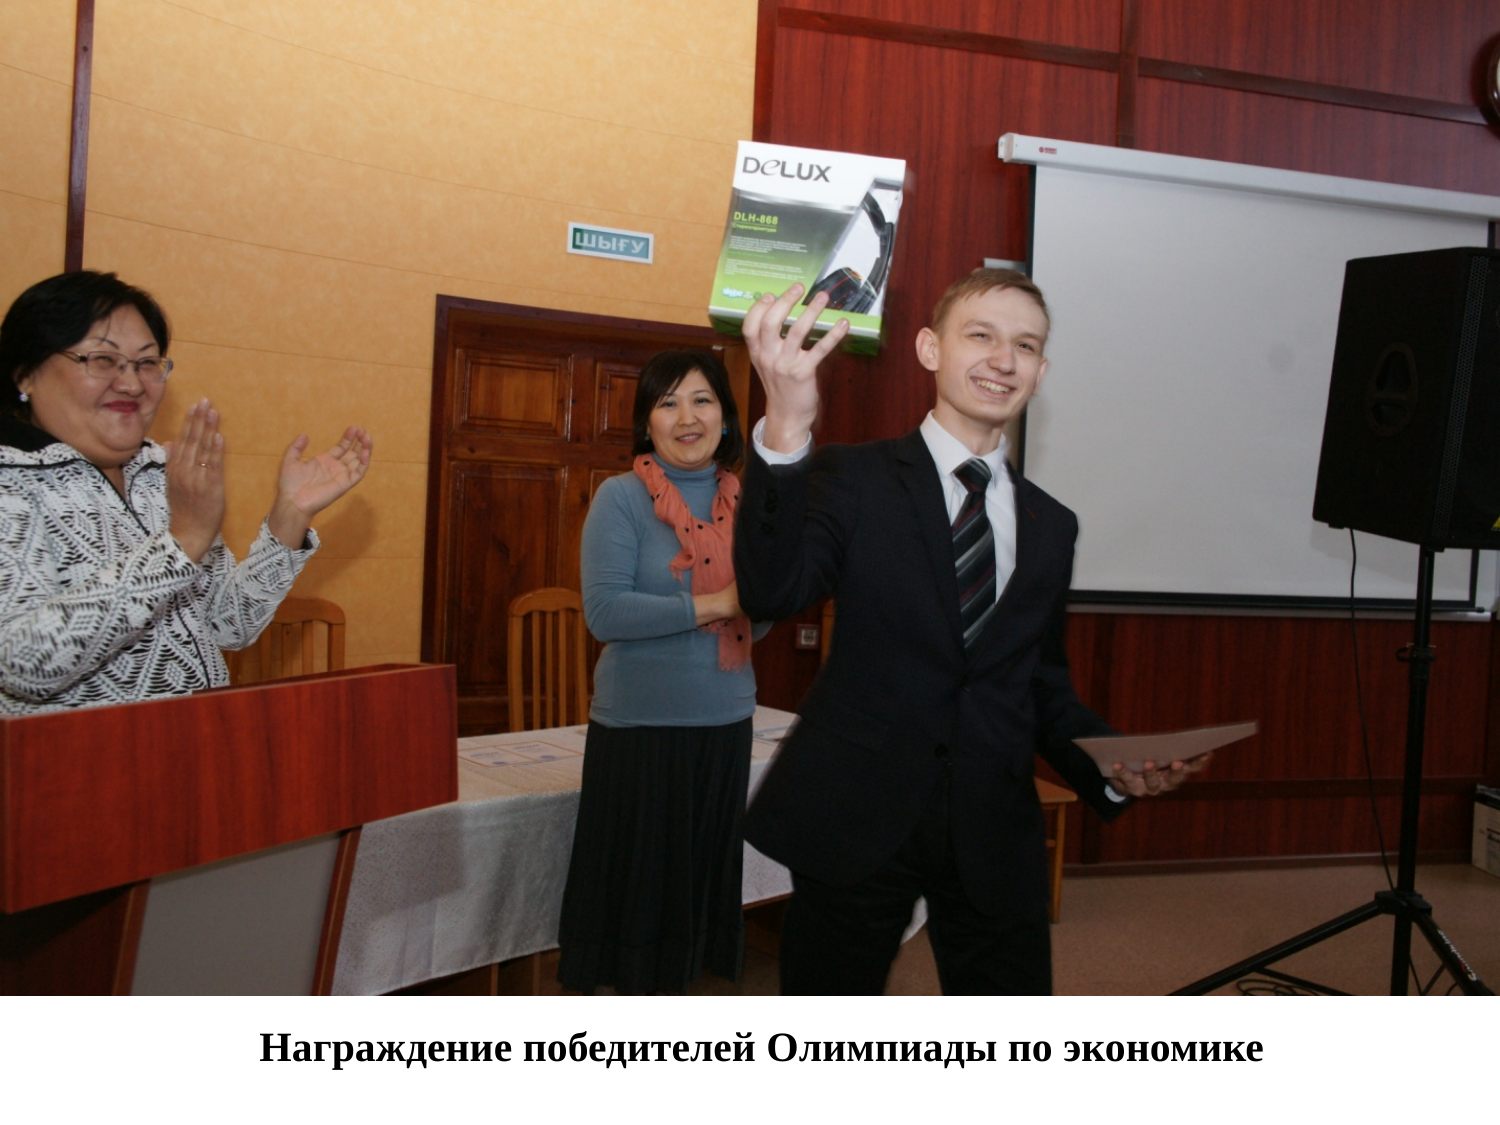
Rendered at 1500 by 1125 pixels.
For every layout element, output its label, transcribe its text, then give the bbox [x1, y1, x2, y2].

text_box Награждение победителей Олимпиады по экономике [152, 1012, 1372, 1078]
picture [0, 0, 1500, 997]
